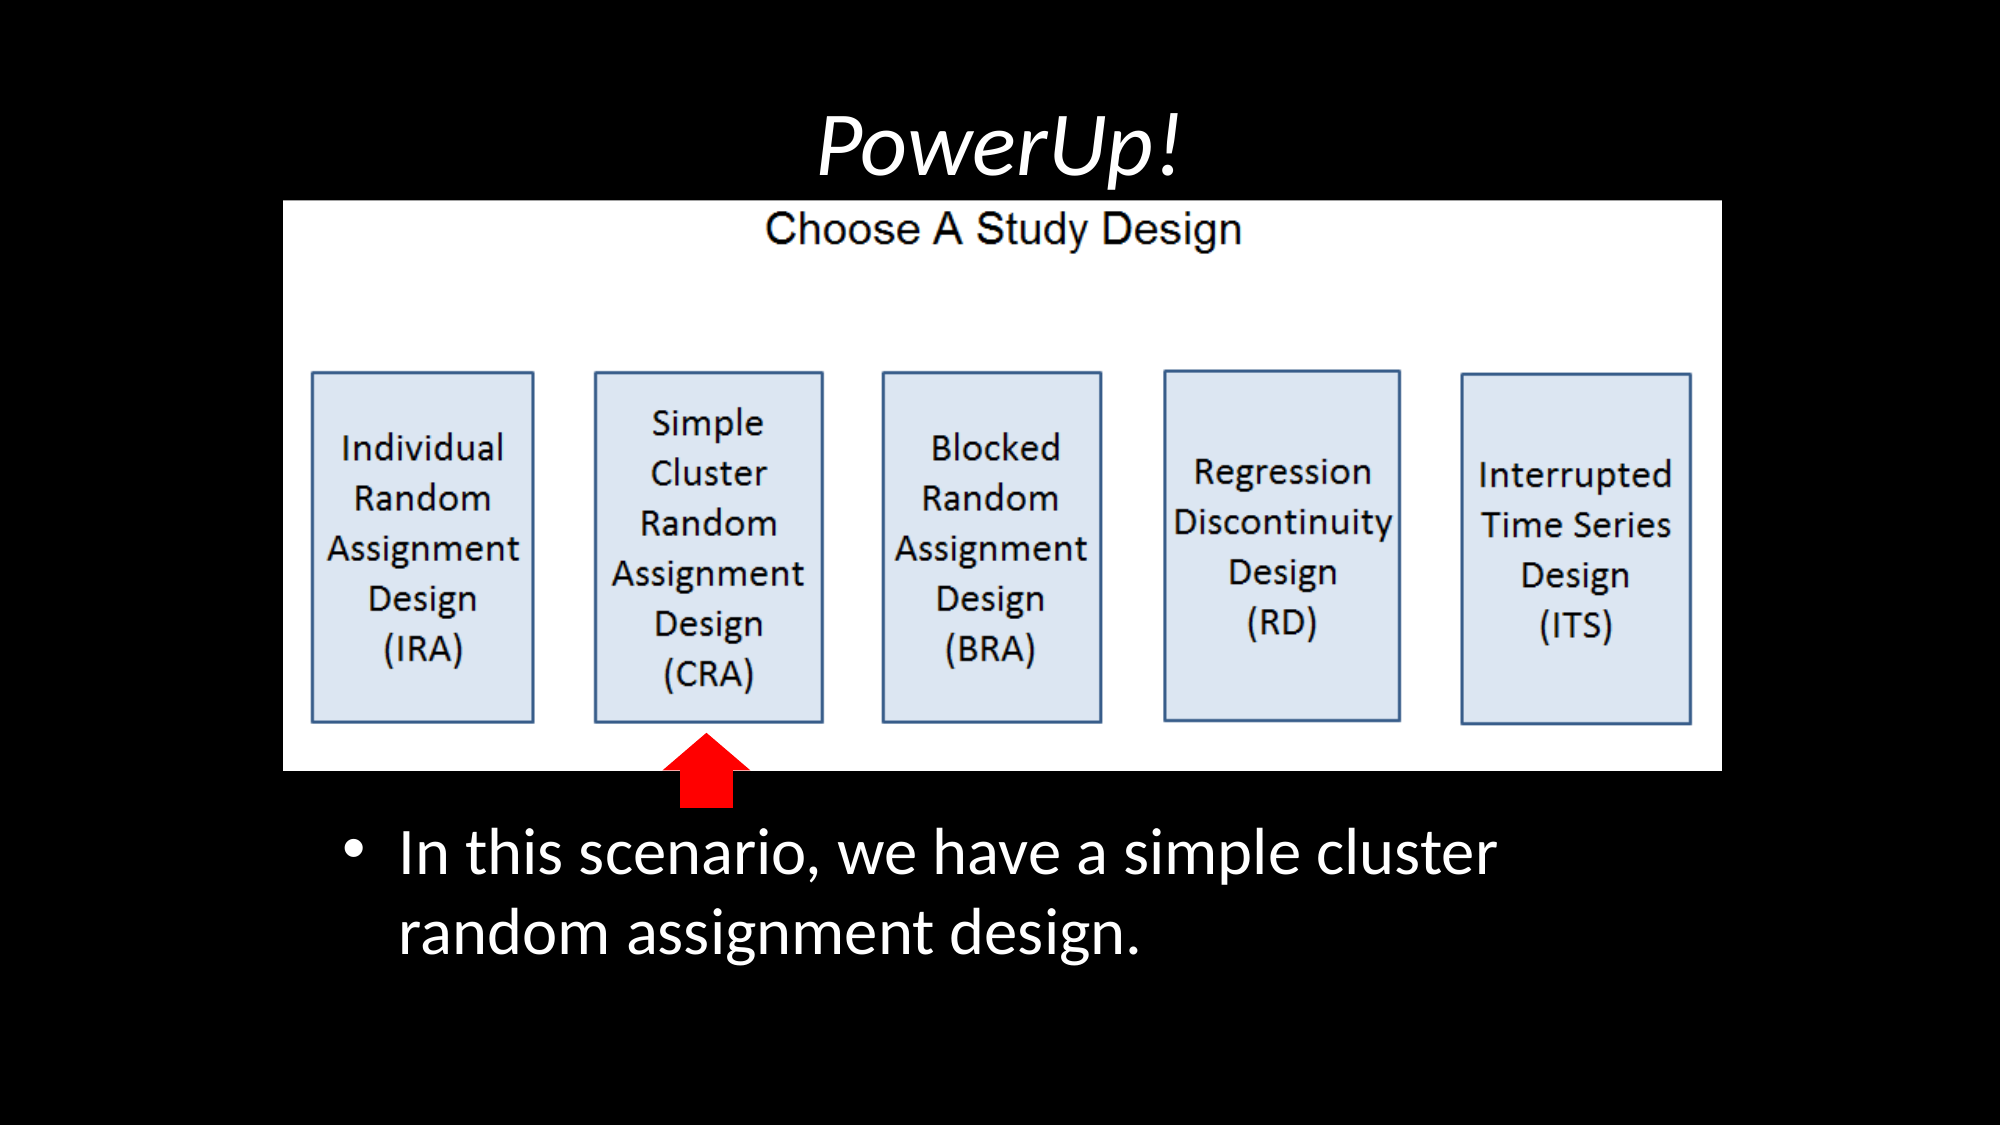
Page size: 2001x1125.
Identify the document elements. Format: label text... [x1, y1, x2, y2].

list In this scenario, we have a simple cluster random assignment design. [327, 800, 1678, 1068]
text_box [668, 726, 745, 815]
picture [283, 199, 1722, 771]
title PowerUp! [99, 45, 1900, 233]
